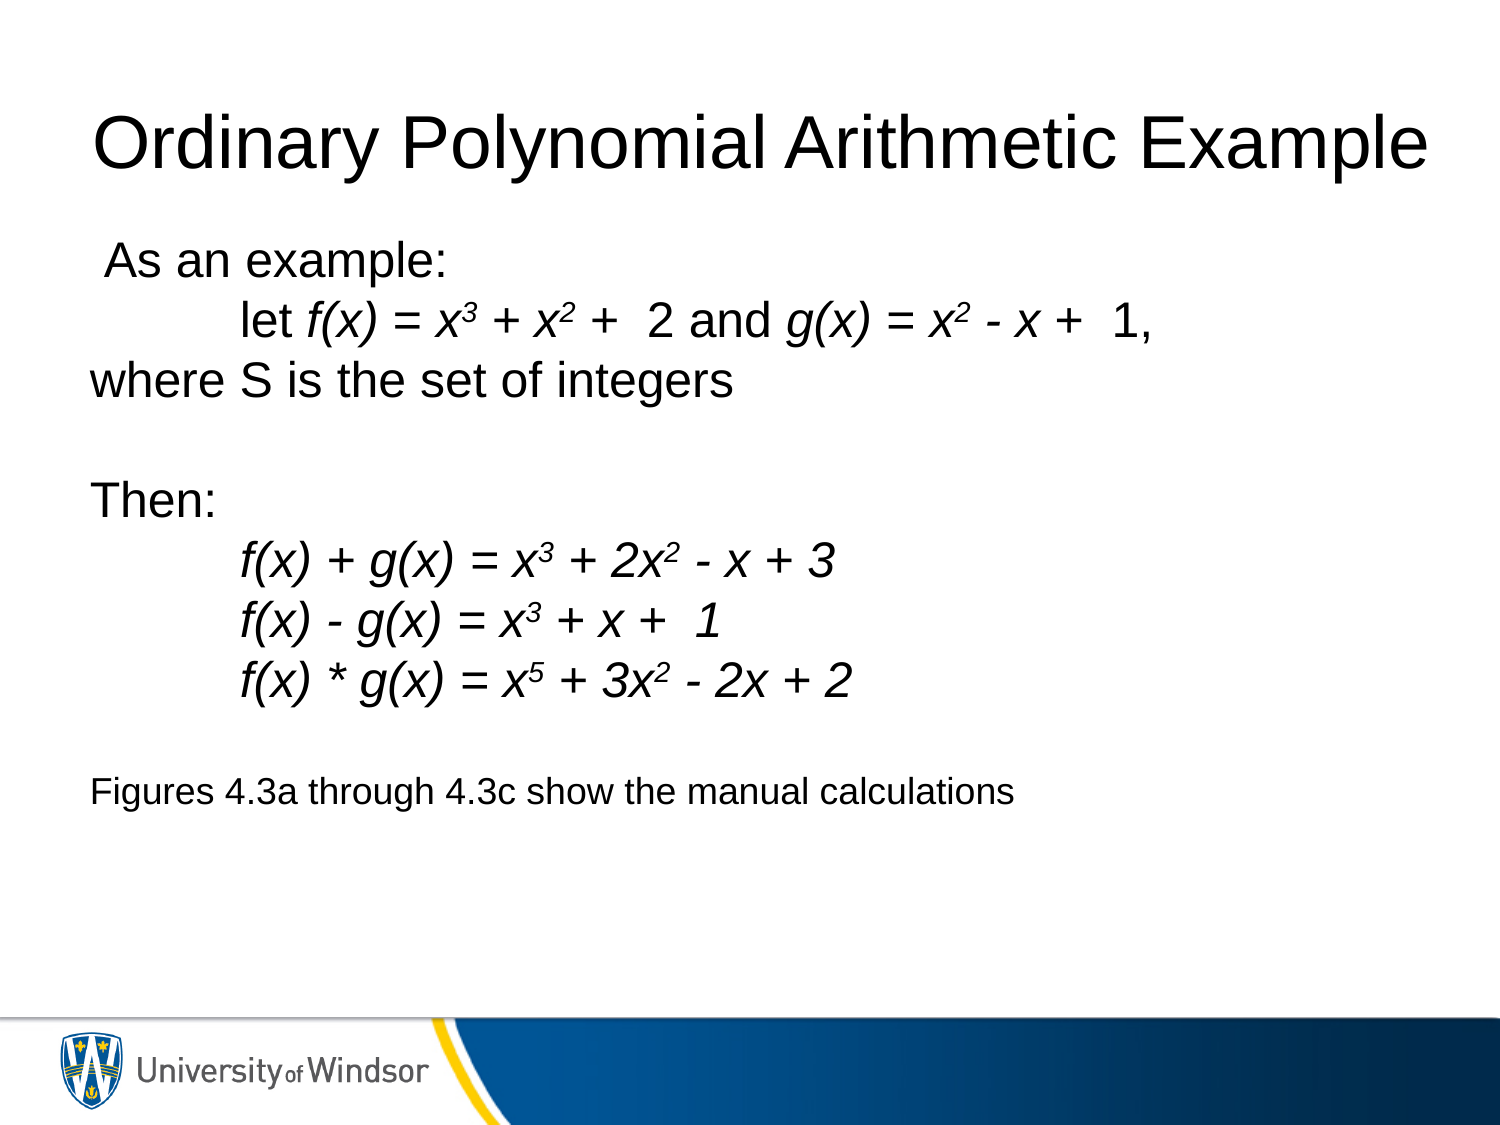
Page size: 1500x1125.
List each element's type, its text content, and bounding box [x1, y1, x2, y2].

text_box As an example: let f(x) = x3 + x2 + 2 and g(x) = x2 - x + 1, where S is the set of integers Then: f(x) + g(x) = x3 + 2x2 - x + 3 f(x) - g(x) = x3 + x + 1 f(x) * g(x) = x5 + 3x2 - 2x + 2 Figures 4.3a through 4.3c show the manual calculations [74, 219, 1438, 820]
picture [0, 1017, 1500, 1125]
title Ordinary Polynomial Arithmetic Example [53, 45, 1471, 233]
